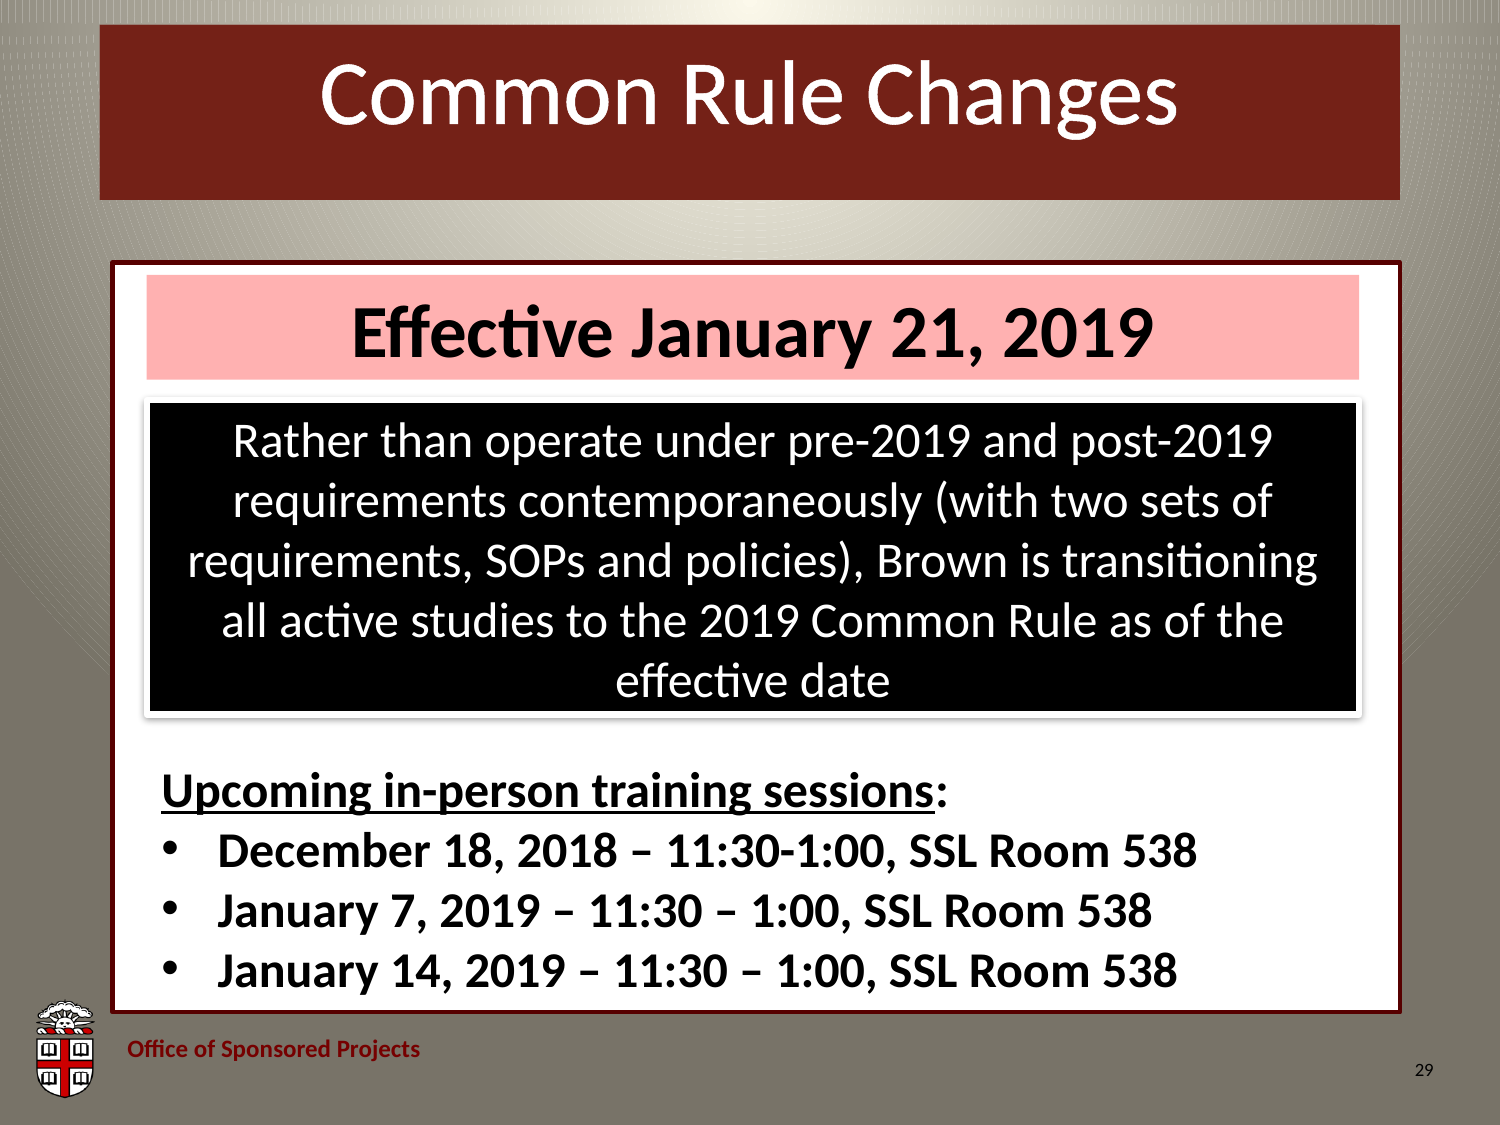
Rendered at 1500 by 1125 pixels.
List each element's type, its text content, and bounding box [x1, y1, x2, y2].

title Common Rule Changes [99, 24, 1400, 200]
picture [24, 999, 114, 1099]
slide_number 29 [1400, 1050, 1500, 1110]
text_box Effective January 21, 2019 [146, 274, 1360, 380]
text_box Upcoming in-person training sessions: December 18, 2018 – 11:30-1:00, SSL Room 538 January 7, 2019 – 11:30 – 1:00, SSL Room 538 January 14, 2019 – 11:30 – 1:00, SSL Room 538 [146, 749, 1331, 1050]
text_box Rather than operate under pre-2019 and post-2019 requirements contemporaneously (with two sets of requirements, SOPs and policies), Brown is transitioning all active studies to the 2019 Common Rule as of the effective date [144, 397, 1362, 718]
